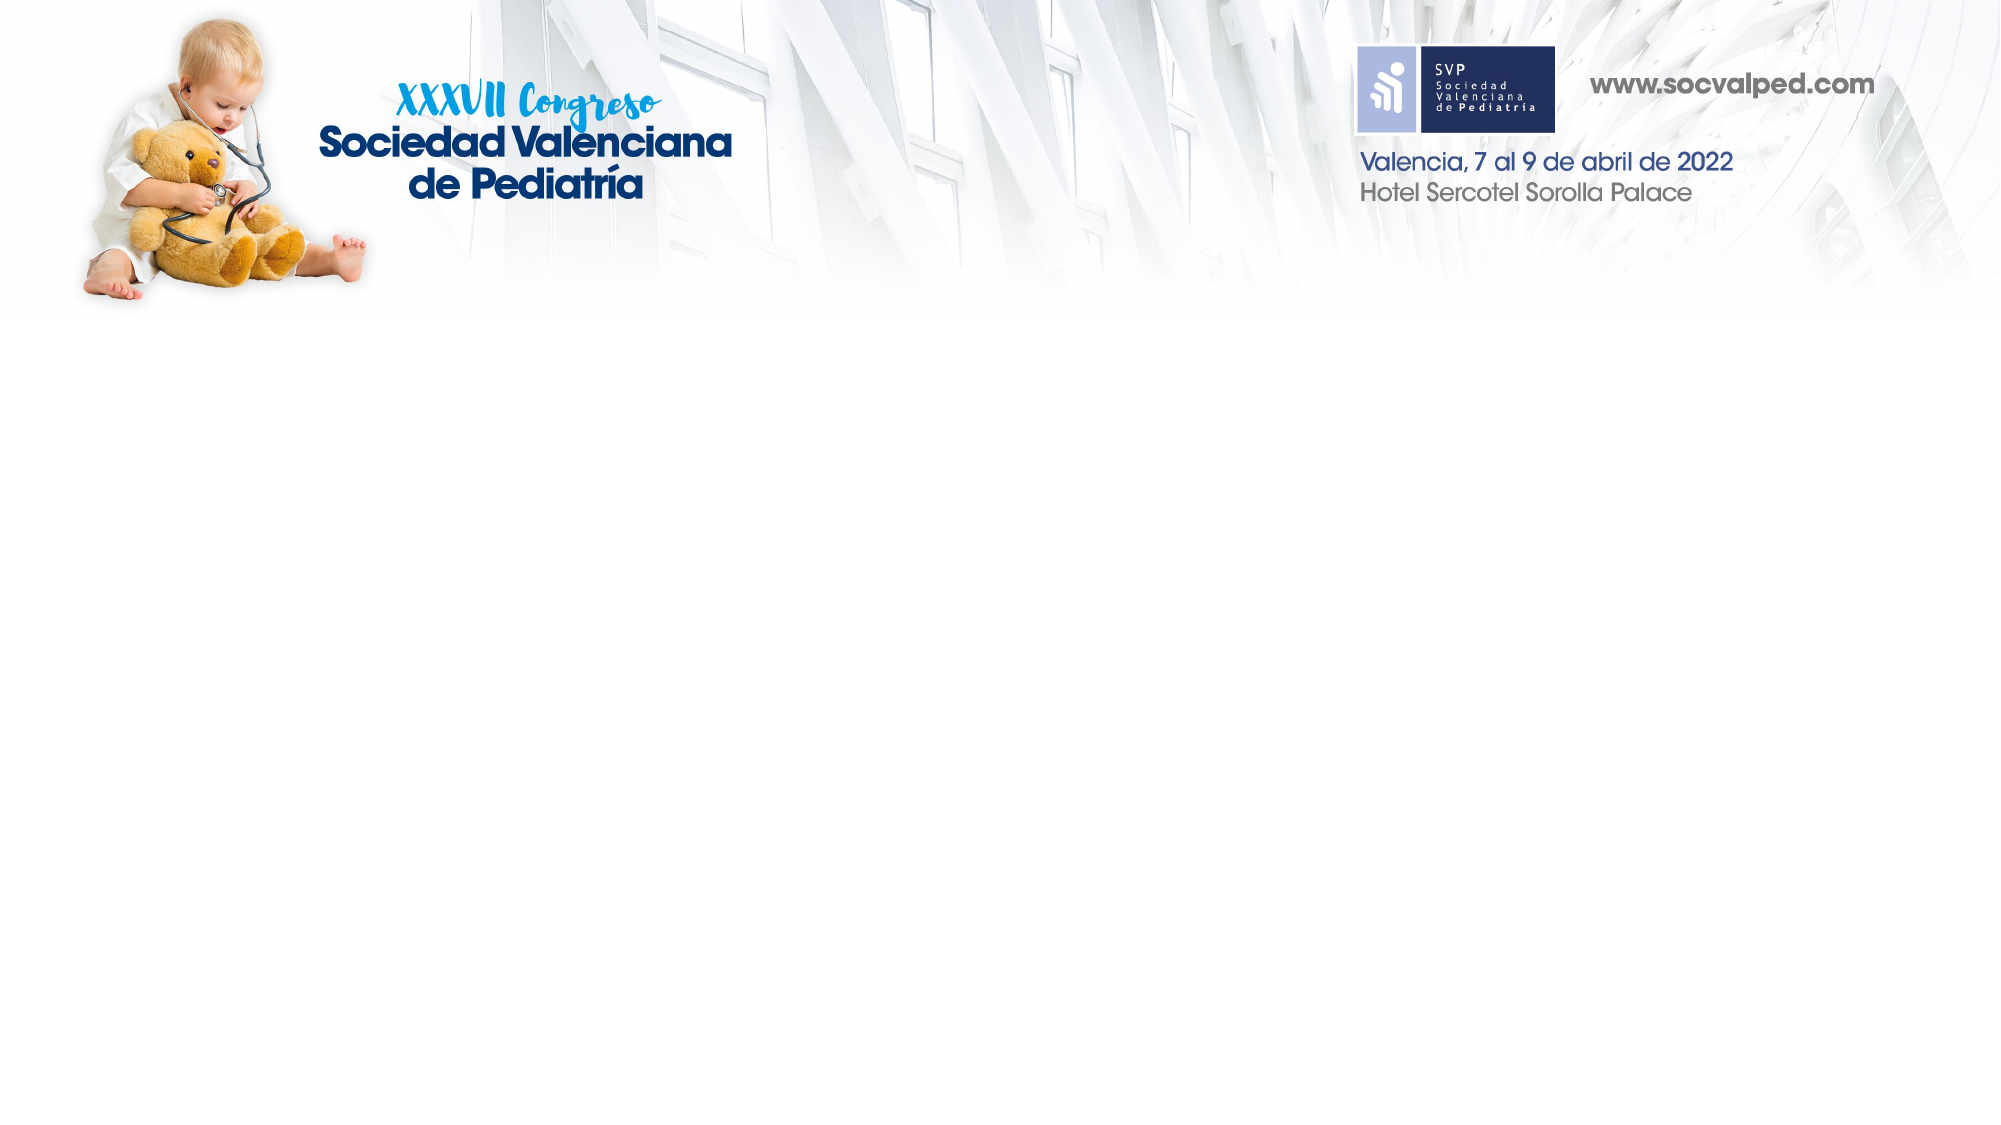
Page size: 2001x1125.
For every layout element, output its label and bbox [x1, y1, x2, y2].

picture [0, 0, 2000, 316]
